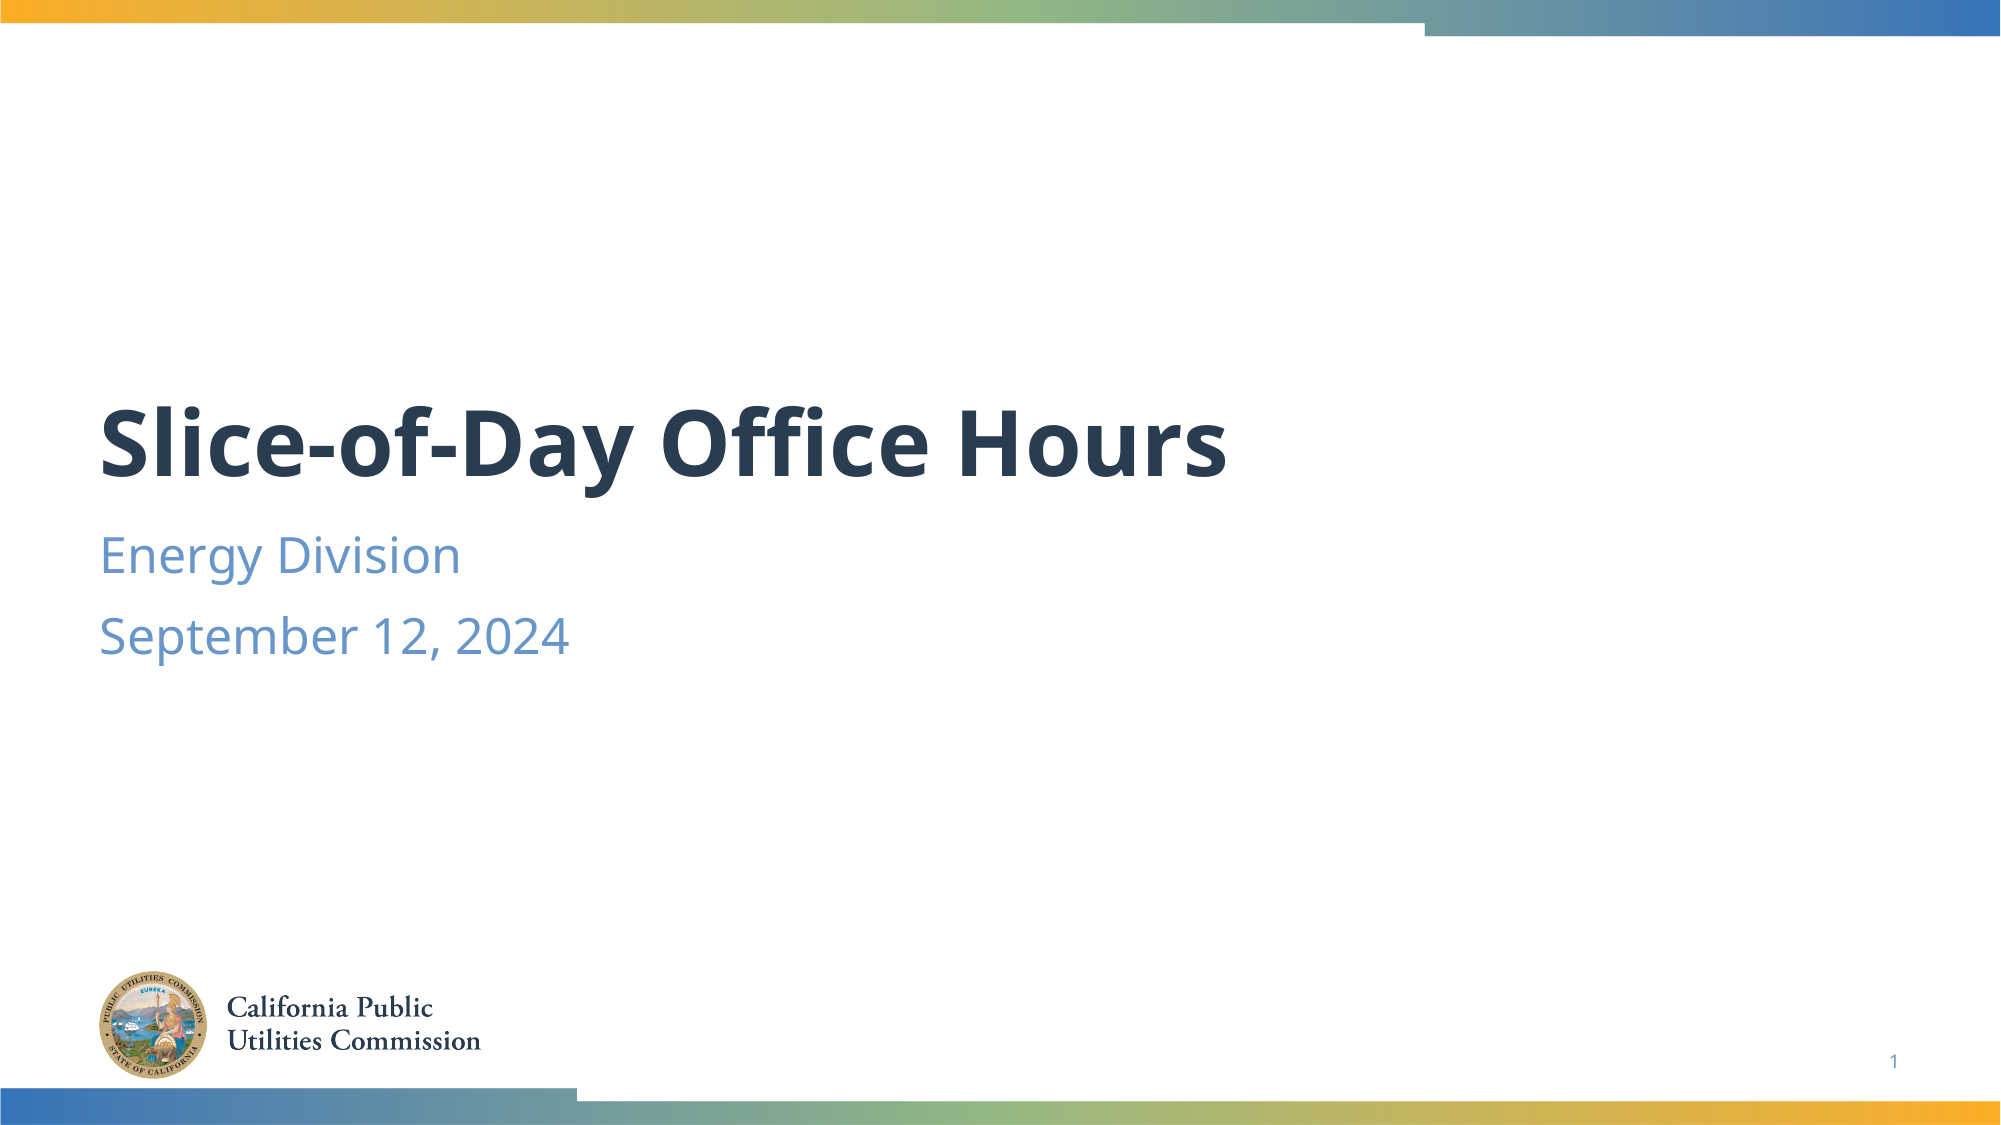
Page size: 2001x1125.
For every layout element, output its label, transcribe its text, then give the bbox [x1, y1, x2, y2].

subtitle Energy Division September 12, 2024 [99, 523, 1675, 795]
picture [0, 0, 2001, 1125]
title Slice-of-Day Office Hours [99, 116, 1675, 495]
slide_number 1 [1837, 1050, 1900, 1080]
